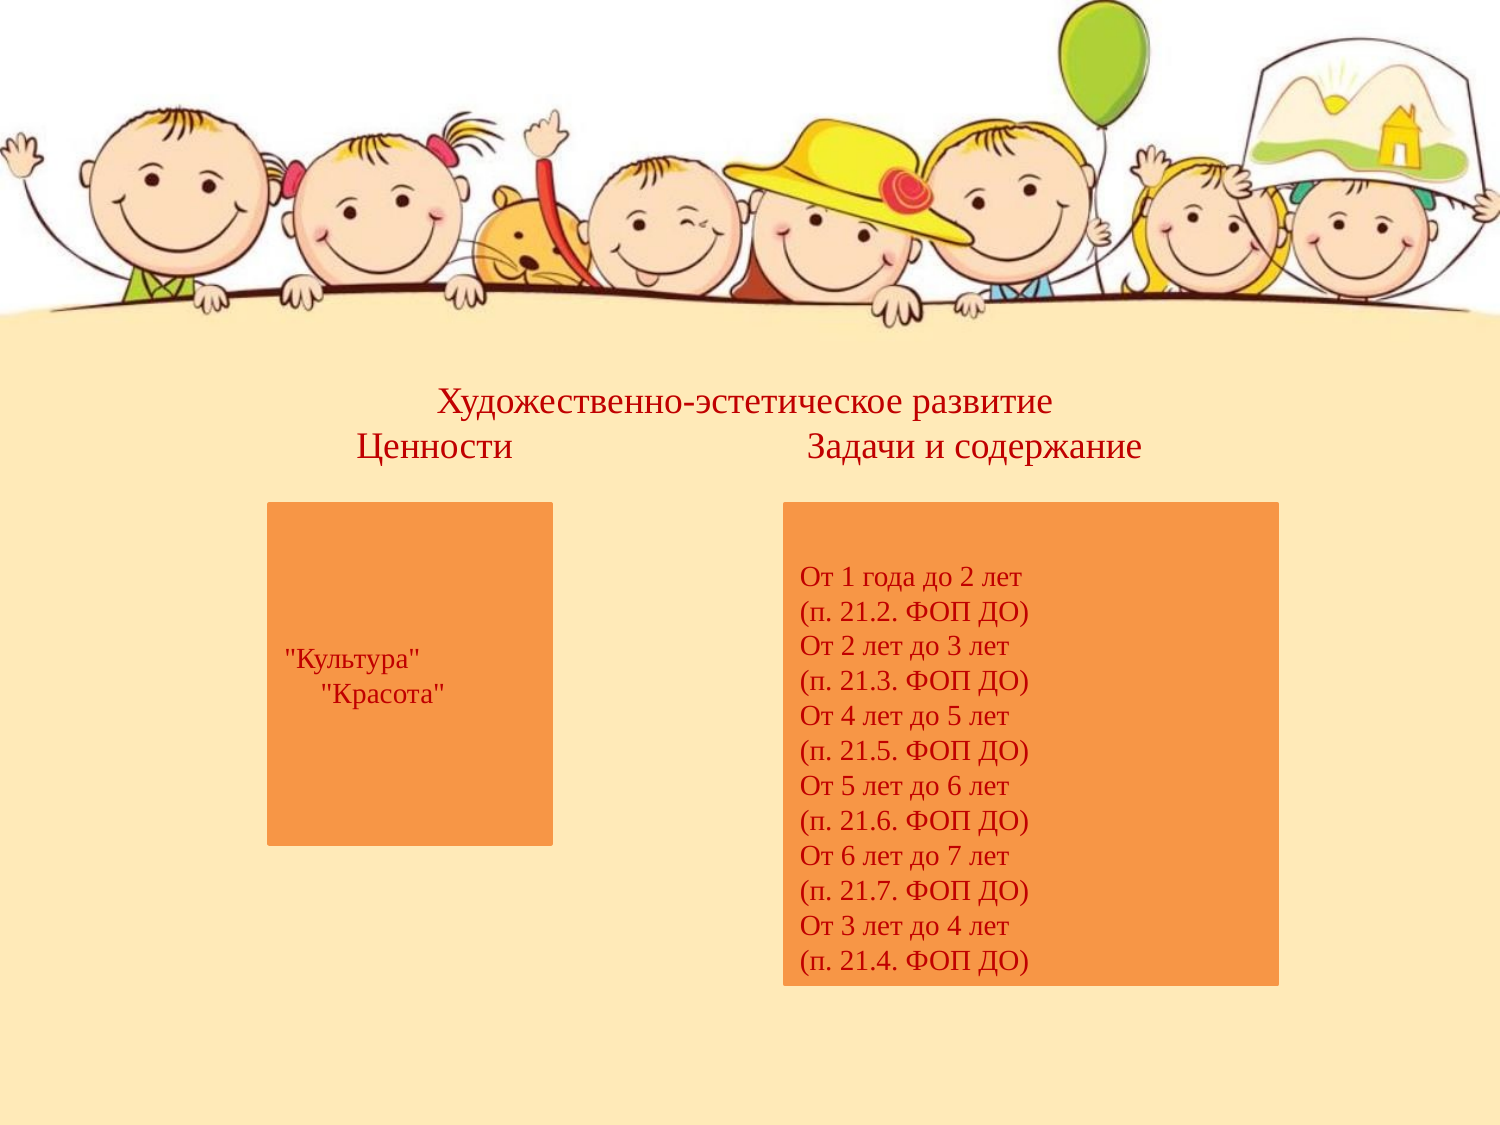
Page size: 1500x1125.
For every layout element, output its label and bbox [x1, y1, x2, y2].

list [0, 0, 1500, 1125]
